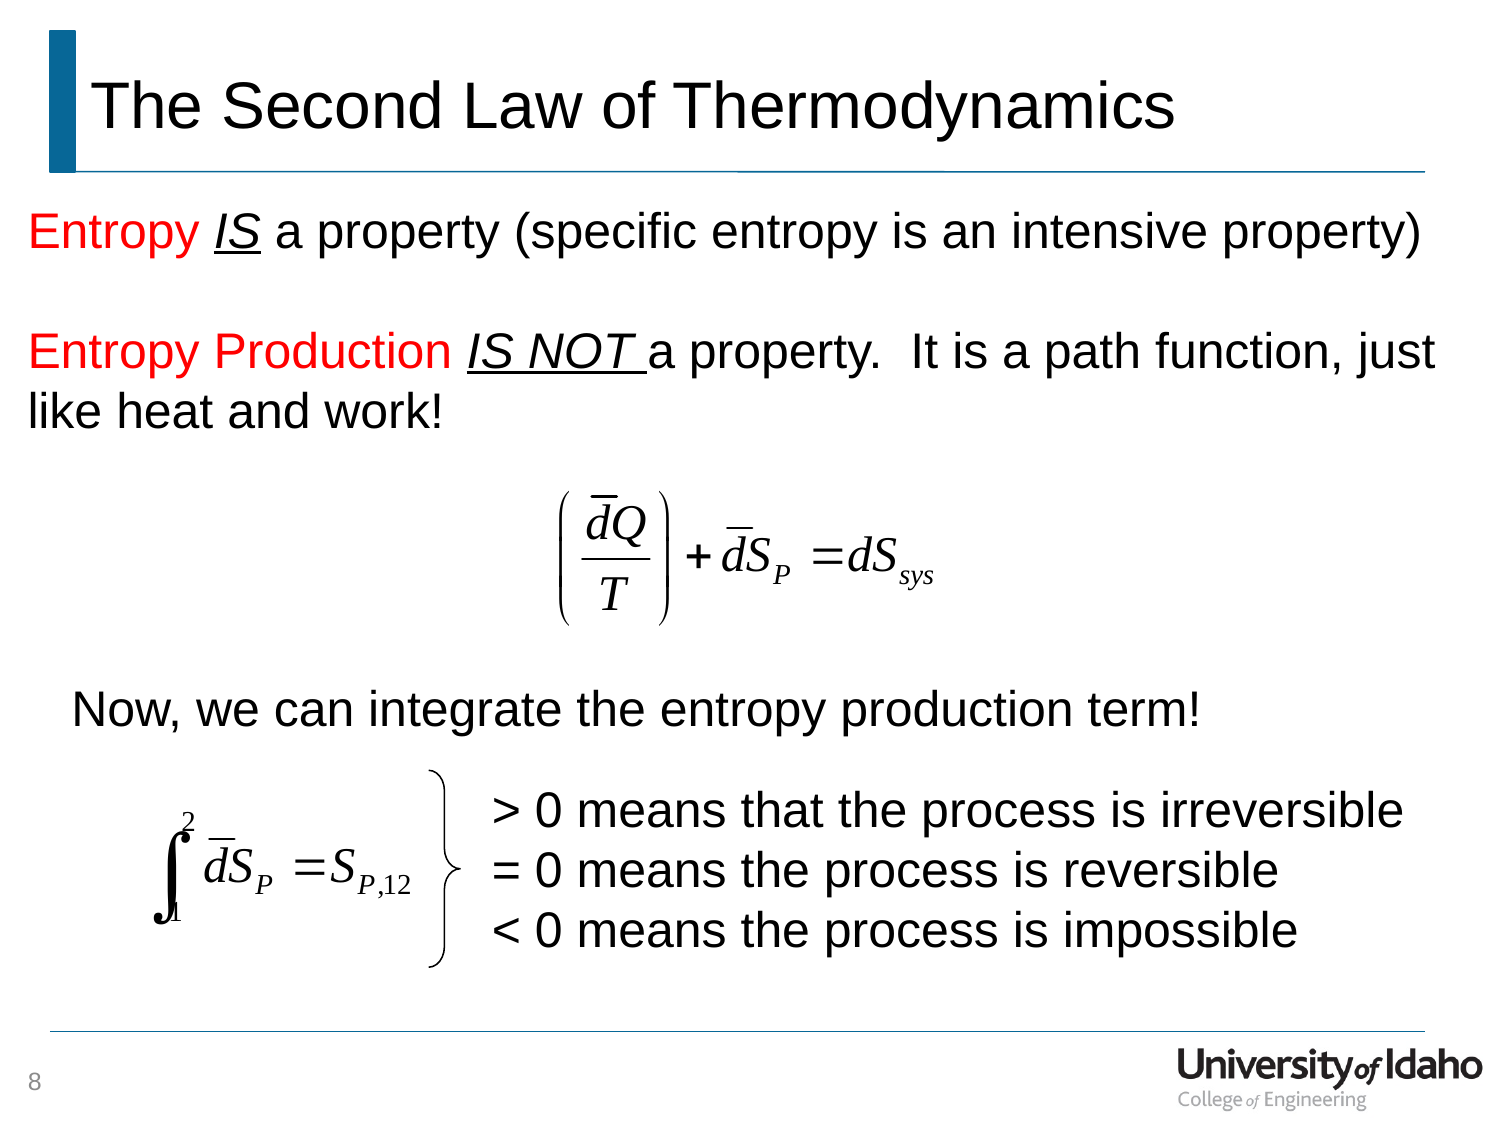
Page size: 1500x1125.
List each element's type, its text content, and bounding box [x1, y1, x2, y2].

title The Second Law of Thermodynamics [75, 31, 1425, 174]
picture [1165, 1041, 1495, 1118]
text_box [134, 798, 423, 941]
text_box Entropy IS a property (specific entropy is an intensive property) Entropy Production IS NOT a property. It is a path function, just like heat and work! [12, 190, 1475, 446]
text_box Now, we can integrate the entropy production term! [56, 669, 1218, 745]
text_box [549, 479, 946, 639]
text_box [428, 769, 461, 968]
slide_number 8 [12, 1050, 140, 1111]
text_box > 0 means that the process is irreversible = 0 means the process is reversible < 0 means the process is impossible [477, 770, 1421, 966]
